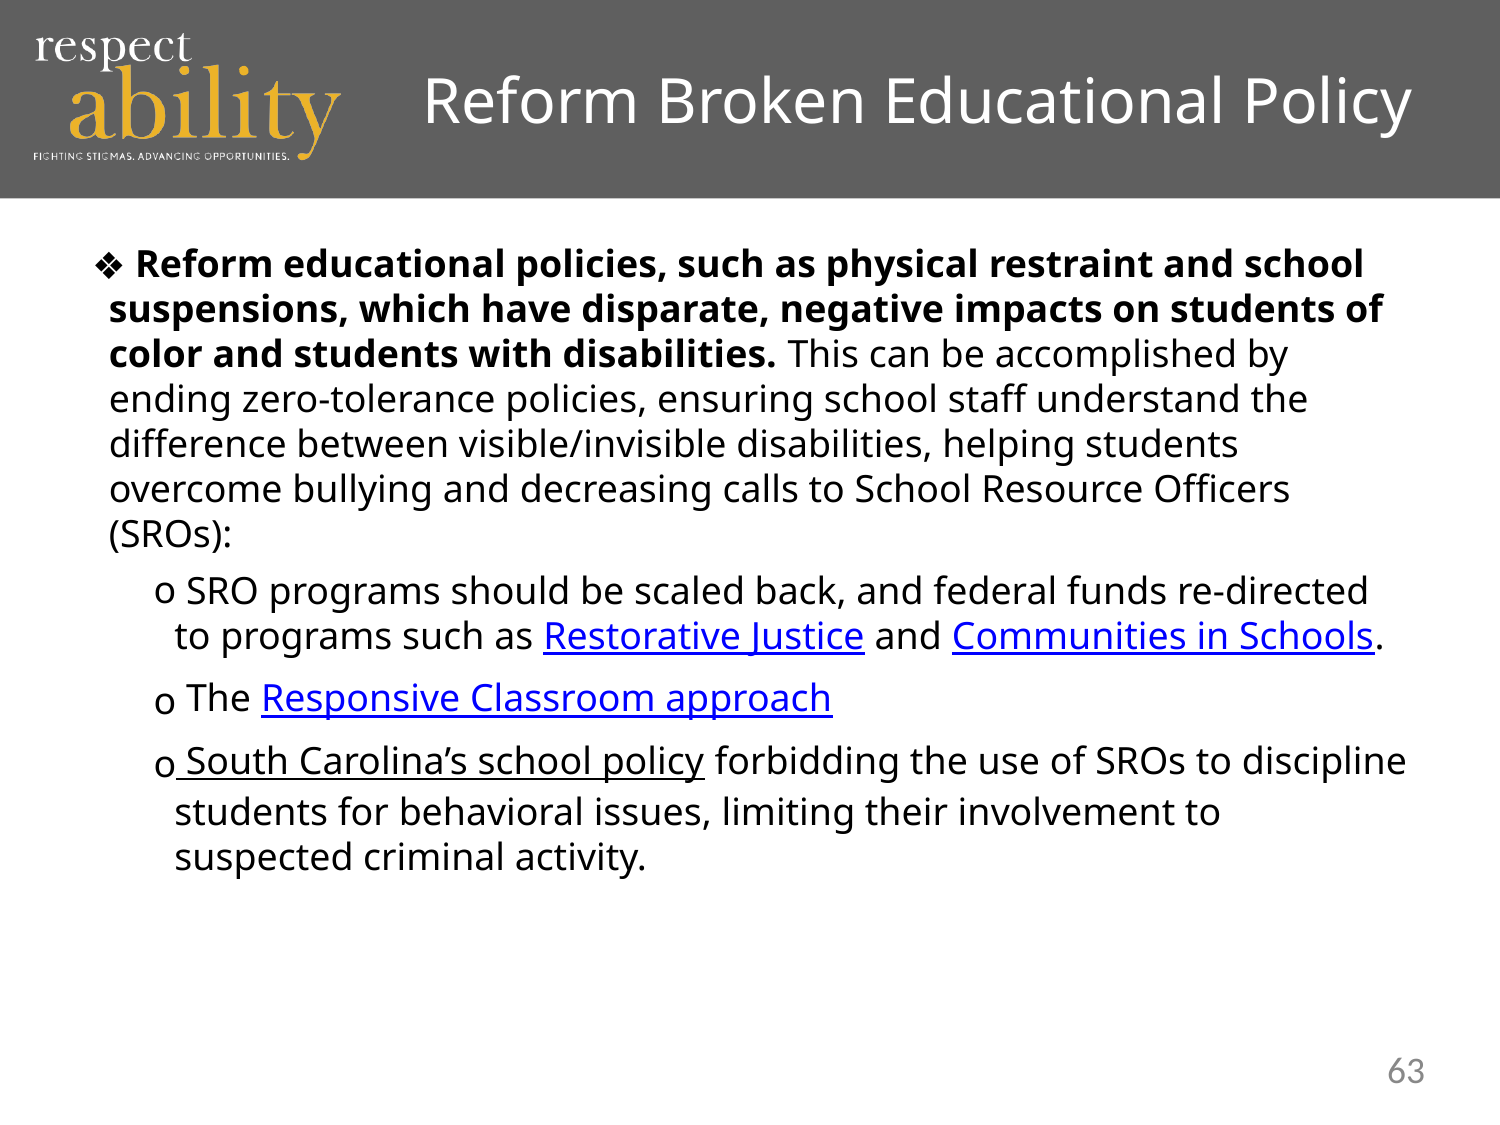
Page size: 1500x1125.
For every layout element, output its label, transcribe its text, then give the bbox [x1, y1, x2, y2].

list Reform educational policies, such as physical restraint and school suspensions, which have disparate, negative impacts on students of color and students with disabilities. This can be accomplished by ending zero-tolerance policies, ensuring school staff understand the difference between visible/invisible disabilities, helping students overcome bullying and decreasing calls to School Resource Officers (SROs): SRO programs should be scaled back, and federal funds re-directed to programs such as Restorative Justice and Communities in Schools. The Responsive Classroom approach South Carolina’s school policy forbidding the use of SROs to discipline students for behavioral issues, limiting their involvement to suspected criminal activity. [37, 224, 1425, 968]
text_box Reform Broken Educational Policy [191, 28, 1500, 168]
slide_number 63 [1080, 1046, 1425, 1092]
picture [34, 33, 191, 163]
